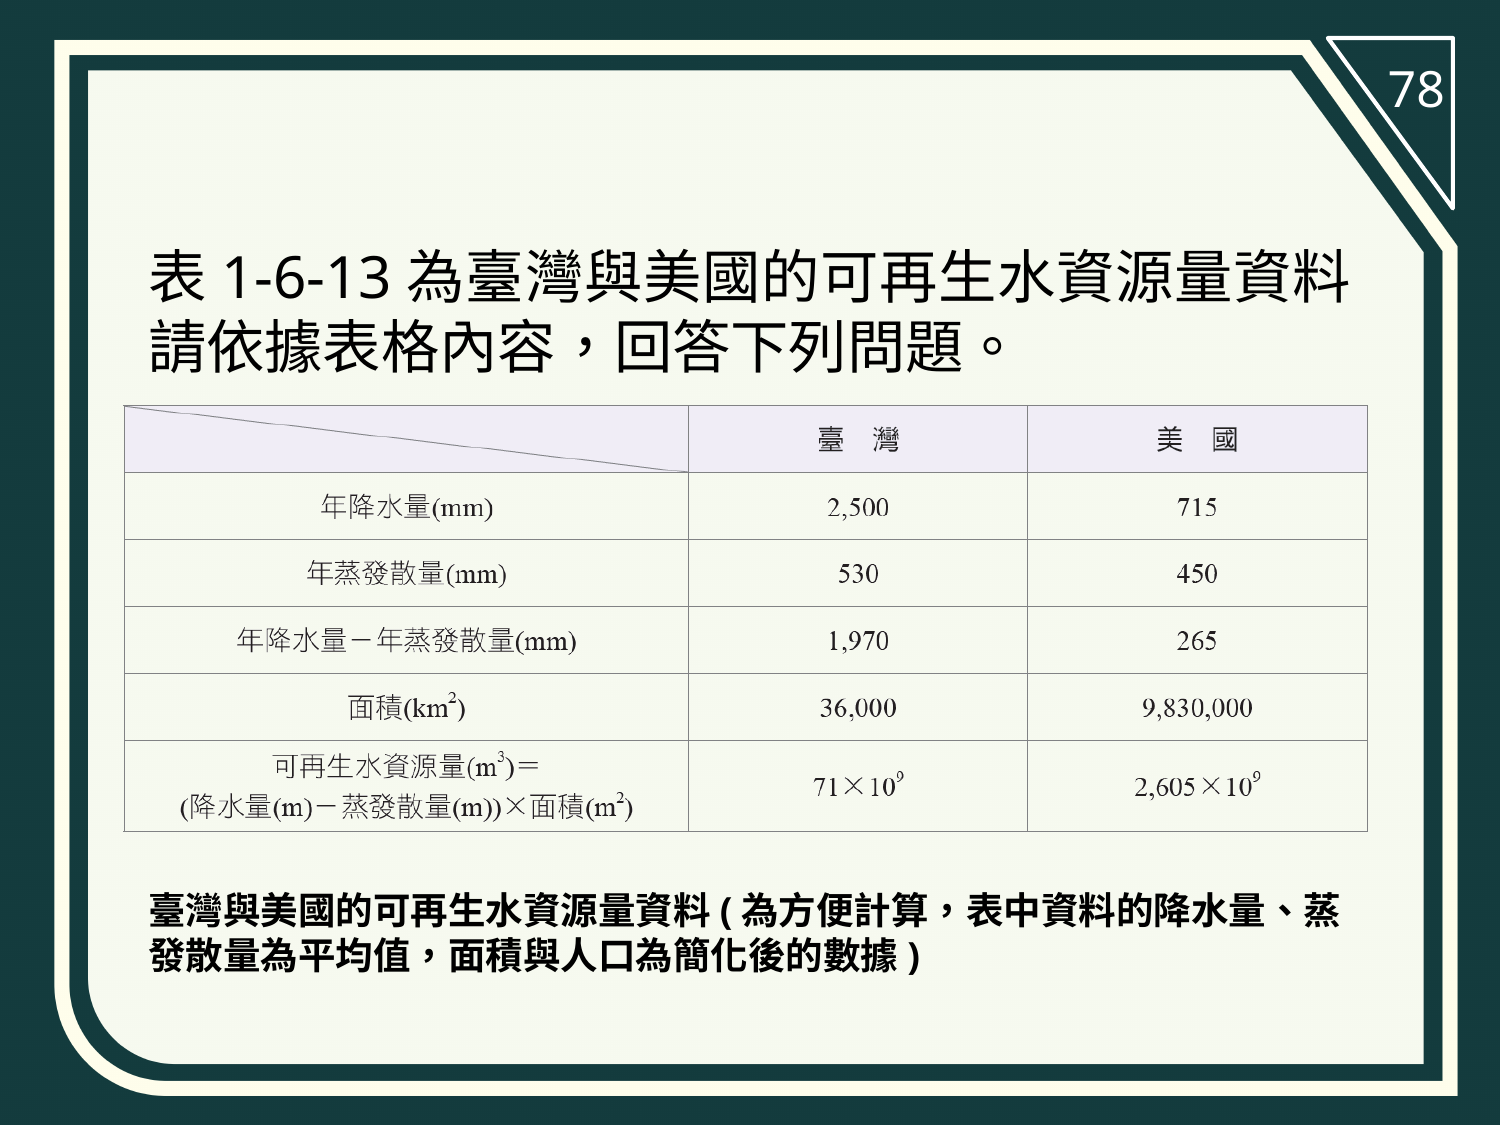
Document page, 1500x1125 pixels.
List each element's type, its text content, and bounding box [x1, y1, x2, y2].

text_box 臺灣與美國的可再生水資源量資料(為方便計算，表中資料的降水量、蒸發散量為平均值，面積與人口為簡化後的數據) [133, 843, 1367, 985]
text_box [1327, 37, 1461, 209]
text_box 表1-6-13為臺灣與美國的可再生水資源量資料請依據表格內容，回答下列問題。 [133, 232, 1367, 388]
picture [120, 402, 1373, 835]
